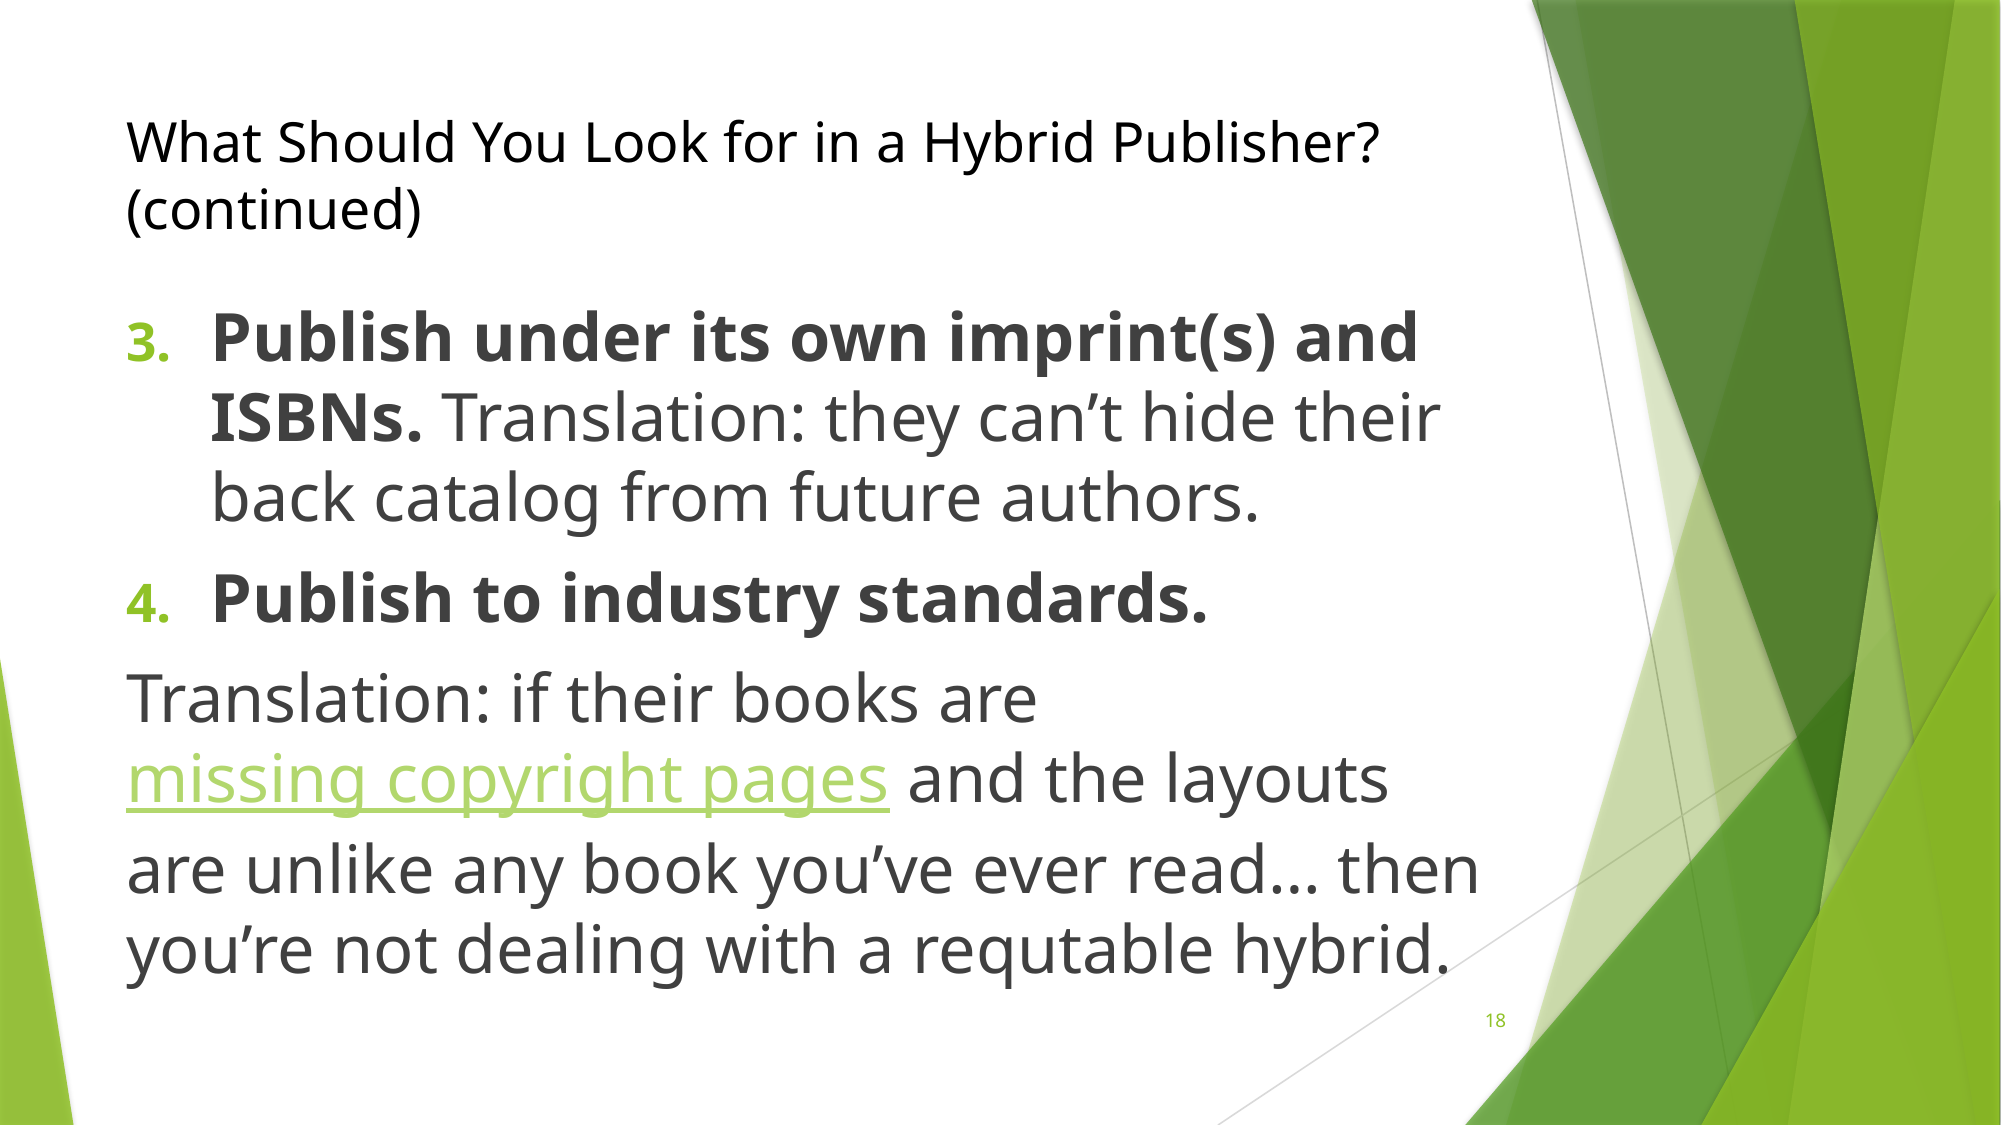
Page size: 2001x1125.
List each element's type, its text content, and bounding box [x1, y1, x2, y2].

list Publish under its own imprint(s) and ISBNs. Translation: they can’t hide their back catalog from future authors. Publish to industry standards. Translation: if their books are missing copyright pages and the layouts are unlike any book you’ve ever read… then you’re not dealing with a requtable hybrid. [111, 287, 1522, 991]
title What Should You Look for in a Hybrid Publisher? (continued) [111, 99, 1522, 287]
slide_number 18 [1409, 991, 1522, 1051]
